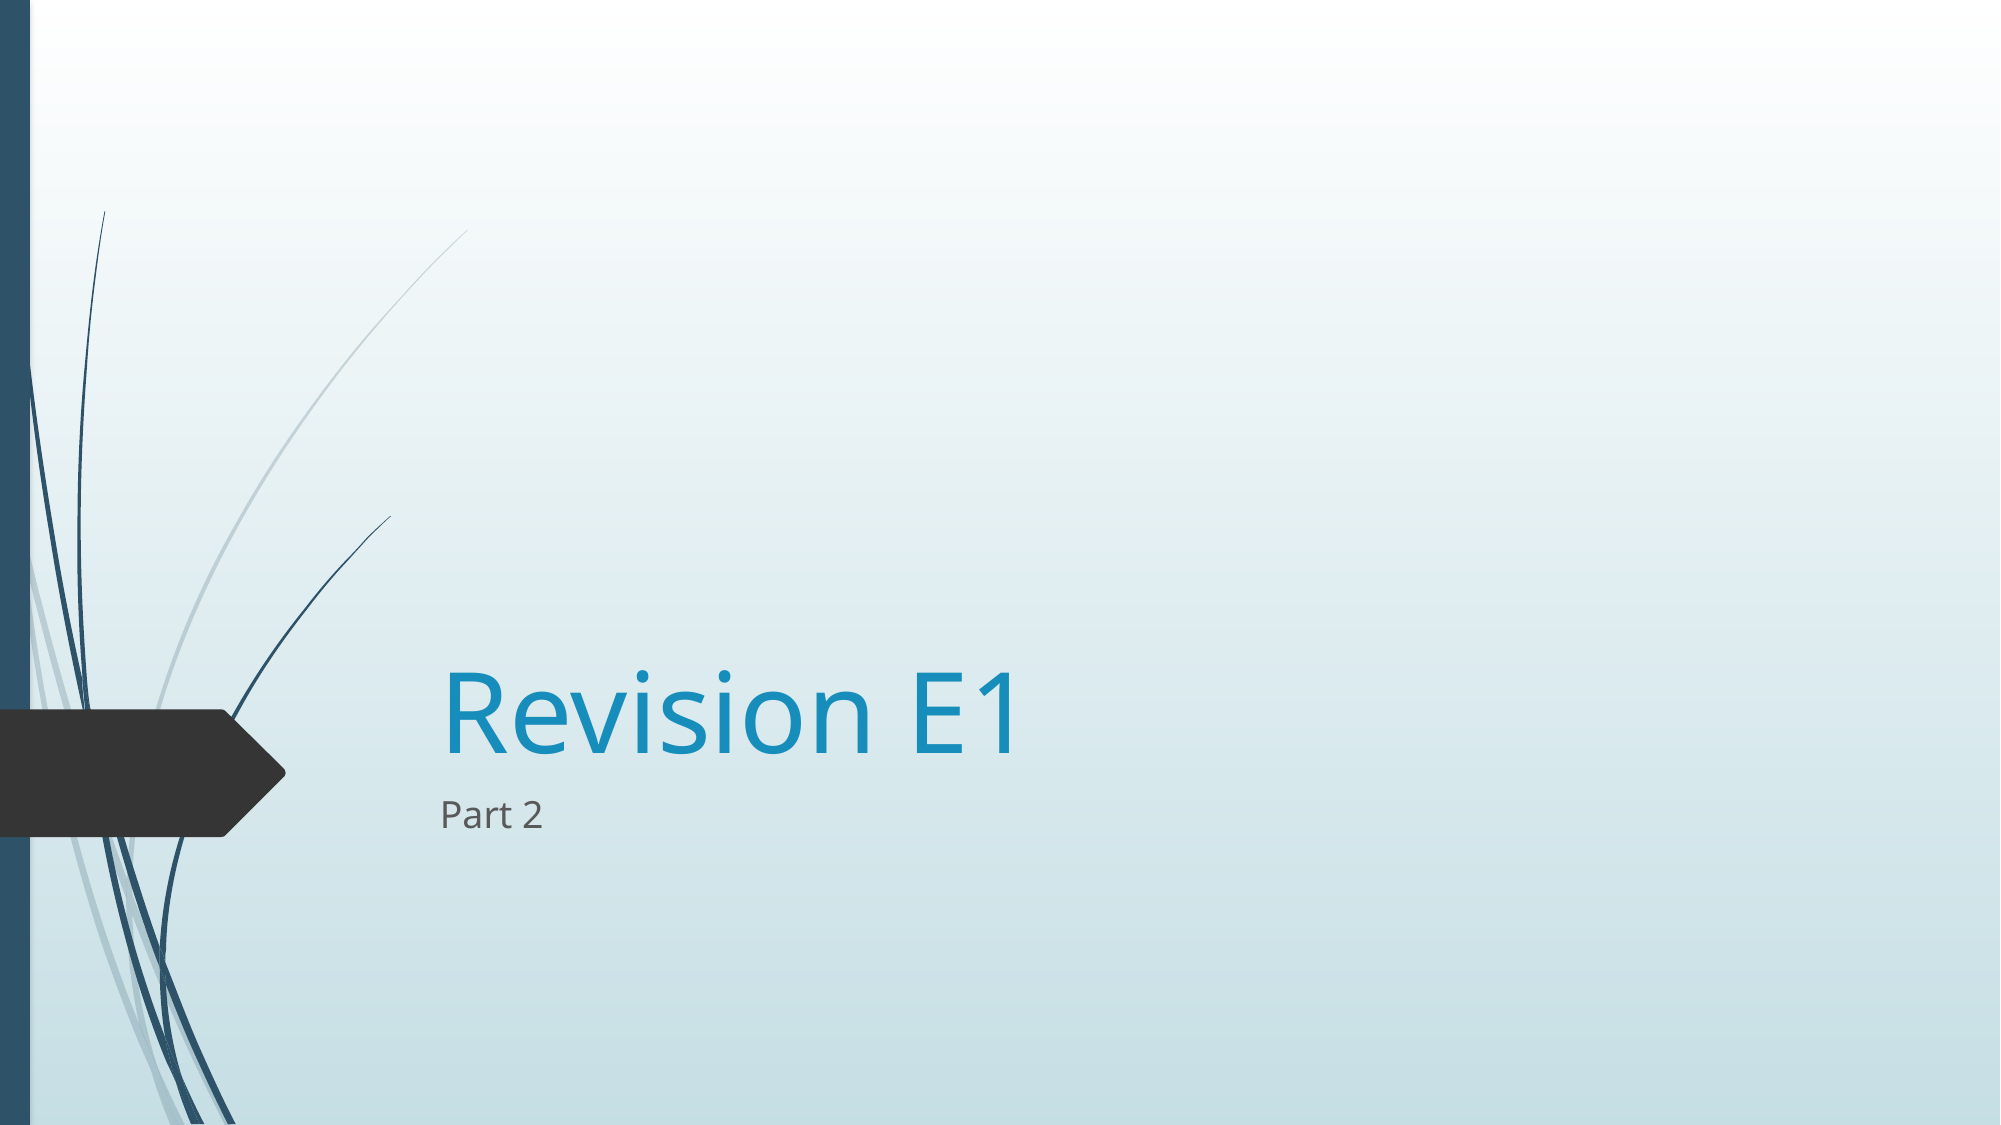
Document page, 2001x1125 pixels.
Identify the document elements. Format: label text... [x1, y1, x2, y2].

subtitle Part 2 [424, 783, 1888, 969]
title Revision E1 [424, 412, 1888, 783]
